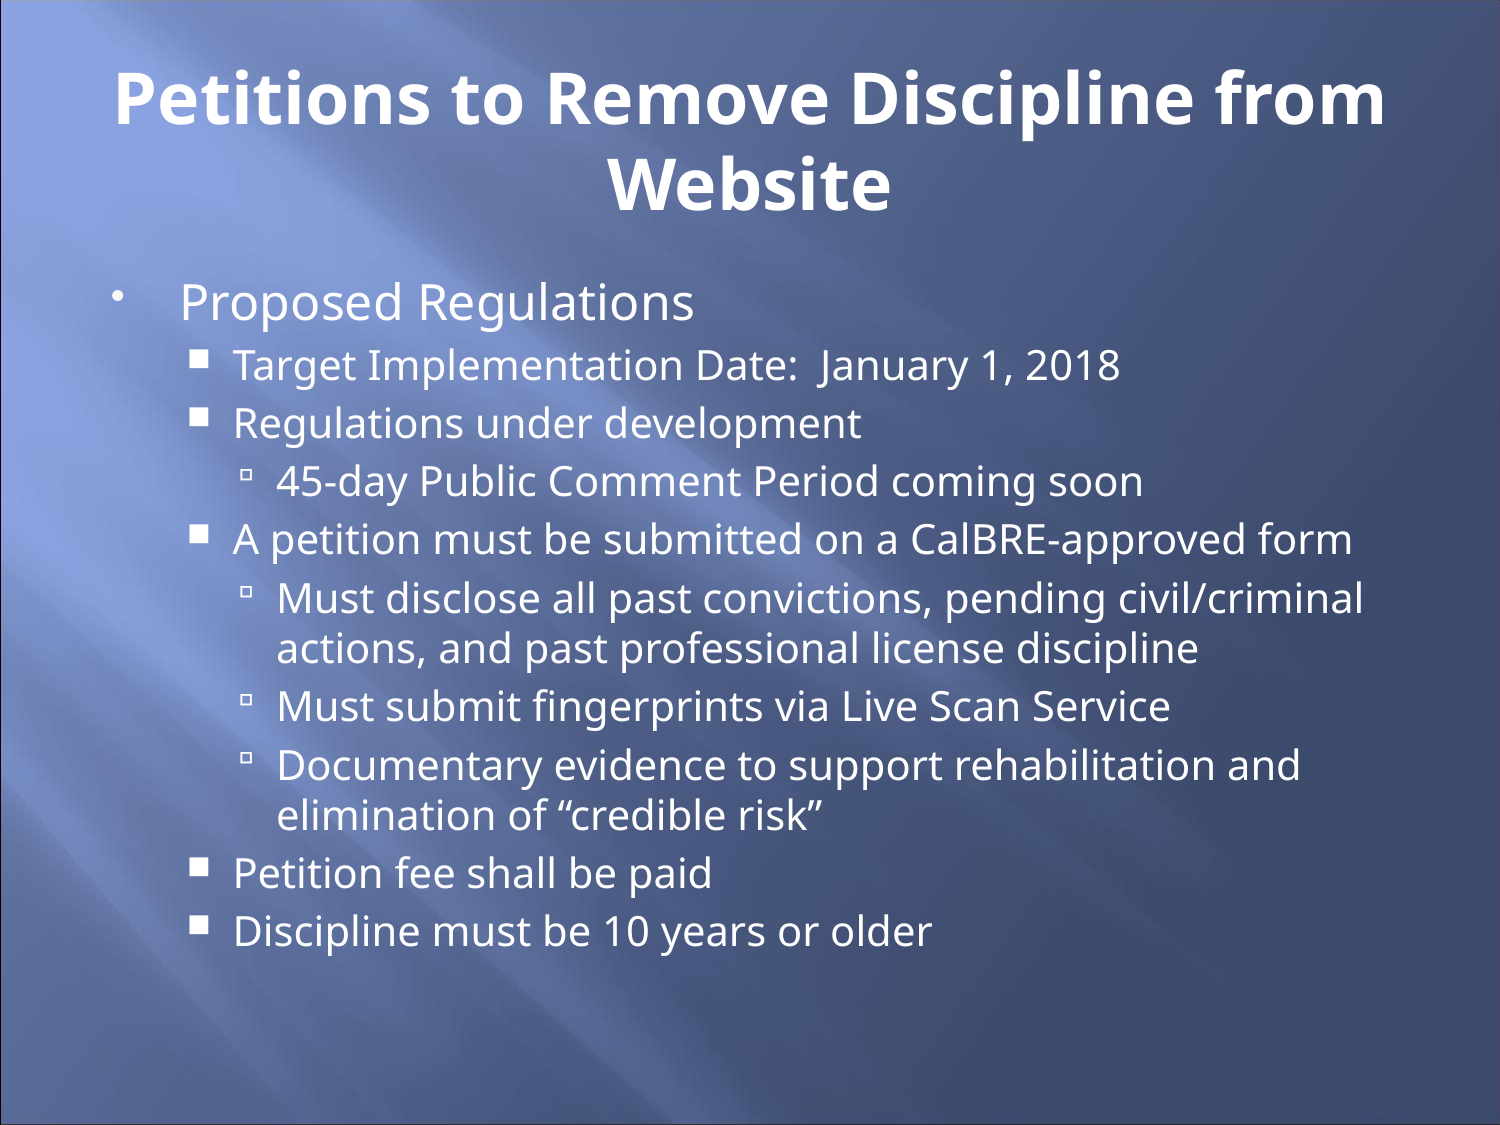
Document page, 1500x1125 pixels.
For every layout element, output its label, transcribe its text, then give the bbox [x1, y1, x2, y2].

title Petitions to Remove Discipline from Website [75, 45, 1425, 233]
picture [0, 0, 1500, 1125]
list Proposed Regulations Target Implementation Date: January 1, 2018 Regulations under development 45-day Public Comment Period coming soon A petition must be submitted on a CalBRE-approved form Must disclose all past convictions, pending civil/criminal actions, and past professional license discipline Must submit fingerprints via Live Scan Service Documentary evidence to support rehabilitation and elimination of “credible risk” Petition fee shall be paid Discipline must be 10 years or older [75, 262, 1425, 1035]
